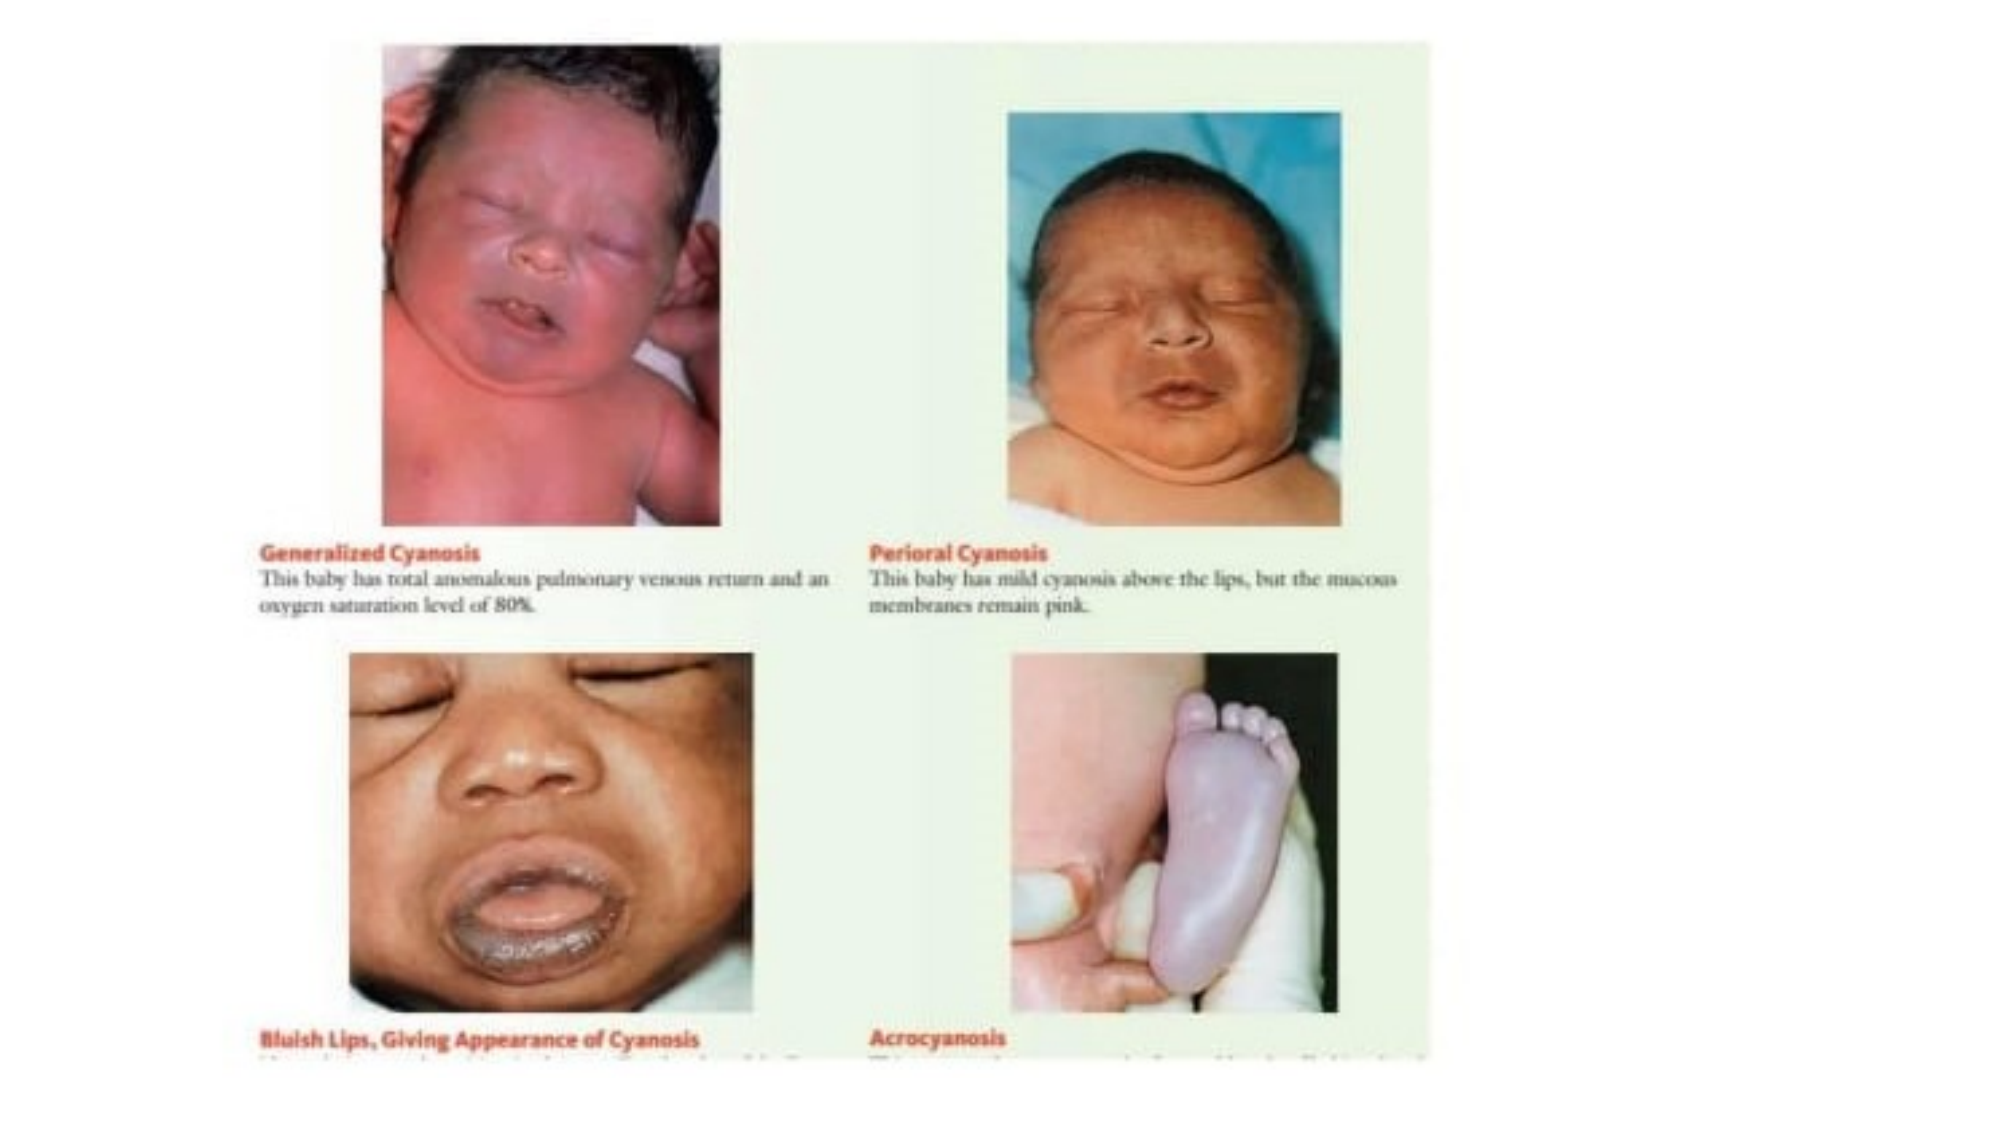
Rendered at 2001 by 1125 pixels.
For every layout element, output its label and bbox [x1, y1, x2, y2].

list [138, 17, 1569, 1078]
